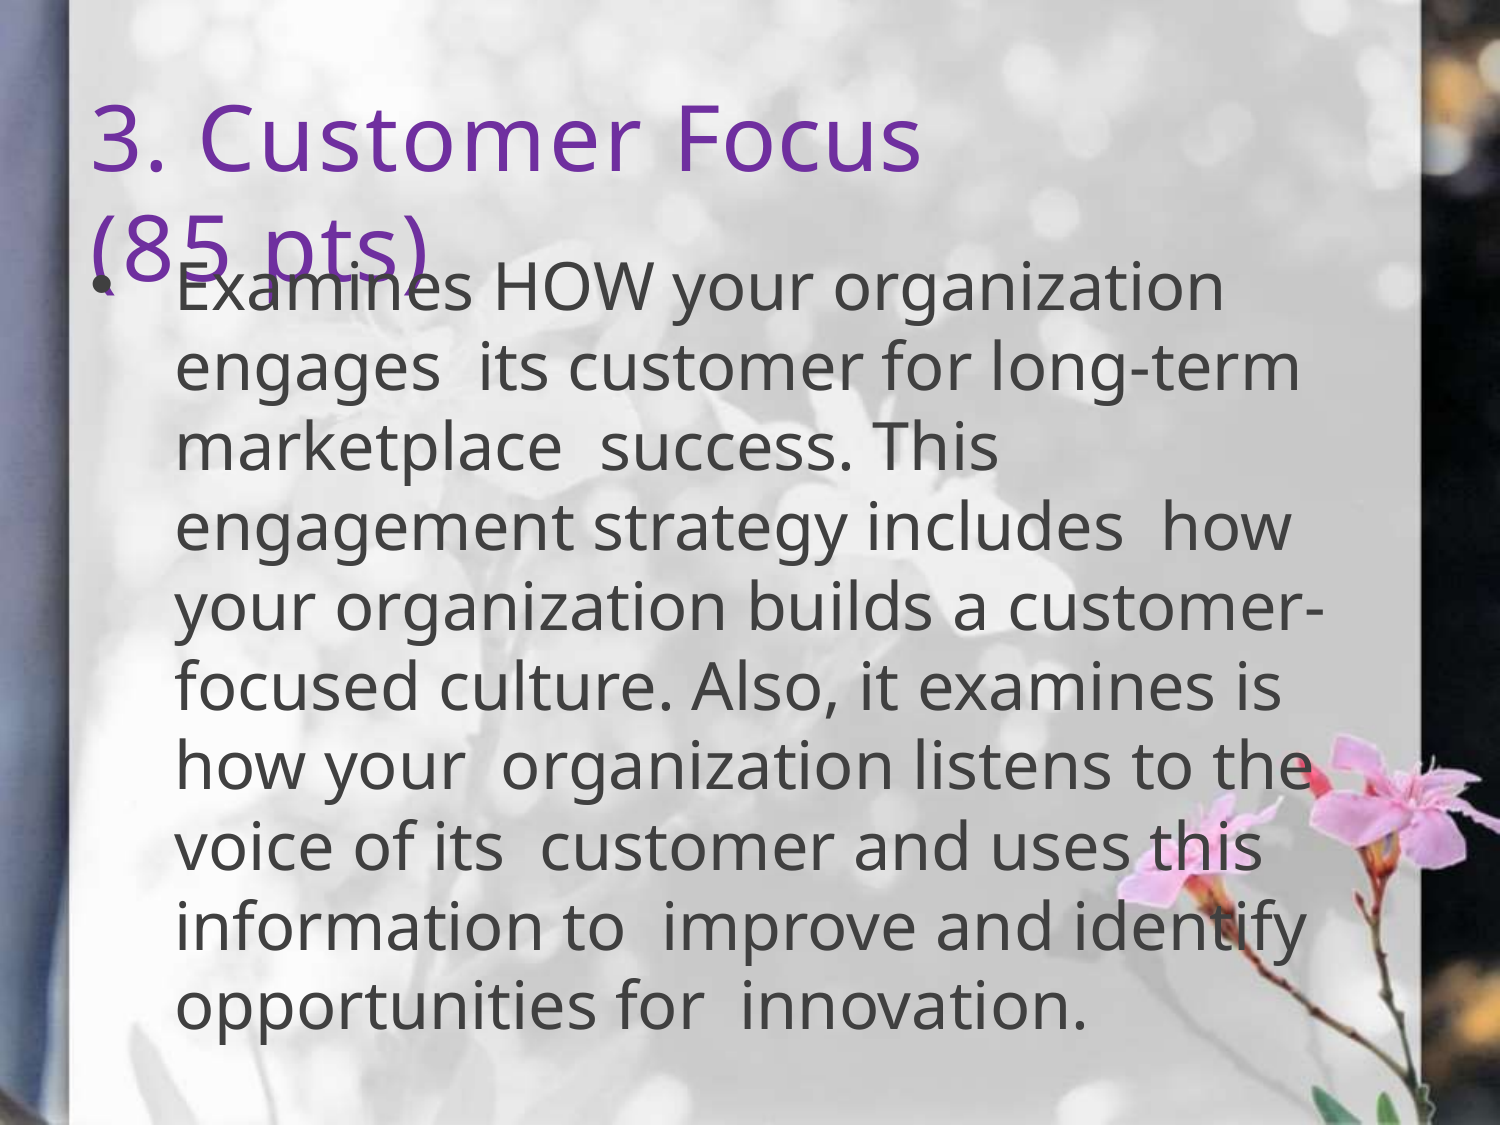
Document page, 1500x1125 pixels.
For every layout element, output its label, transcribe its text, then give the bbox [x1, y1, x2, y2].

picture [0, 0, 1500, 1125]
text_box Examines HOW your organization engages its customer for long-term marketplace success. This engagement strategy includes how your organization builds a customer- focused culture. Also, it examines is how your organization listens to the voice of its customer and uses this information to improve and identify opportunities for innovation. [87, 241, 1403, 1044]
title 3. Customer Focus (85 pts) [87, 77, 1090, 241]
